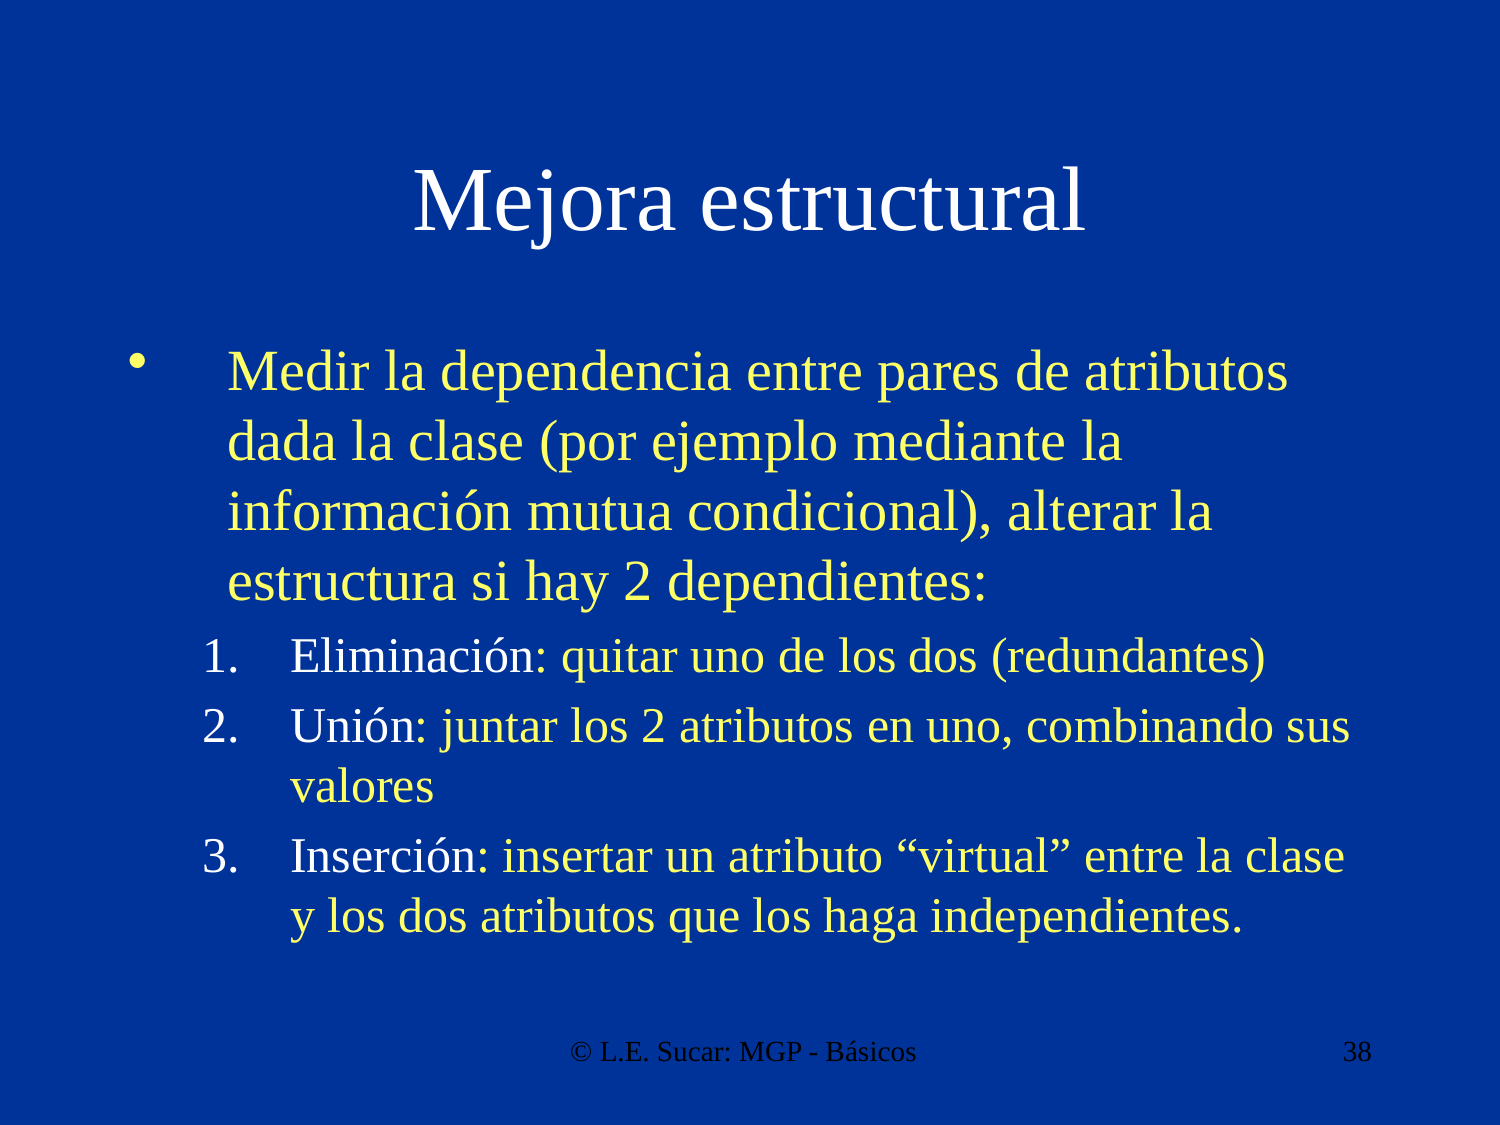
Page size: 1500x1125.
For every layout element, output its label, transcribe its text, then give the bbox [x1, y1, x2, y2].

title Mejora estructural [112, 99, 1388, 288]
slide_number 38 [1074, 1024, 1388, 1101]
list Medir la dependencia entre pares de atributos dada la clase (por ejemplo mediante la información mutua condicional), alterar la estructura si hay 2 dependientes: Eliminación: quitar uno de los dos (redundantes) Unión: juntar los 2 atributos en uno, combinando sus valores Inserción: insertar un atributo “virtual” entre la clase y los dos atributos que los haga independientes. [112, 324, 1388, 1000]
footer © L.E. Sucar: MGP - Básicos [449, 1024, 1038, 1101]
